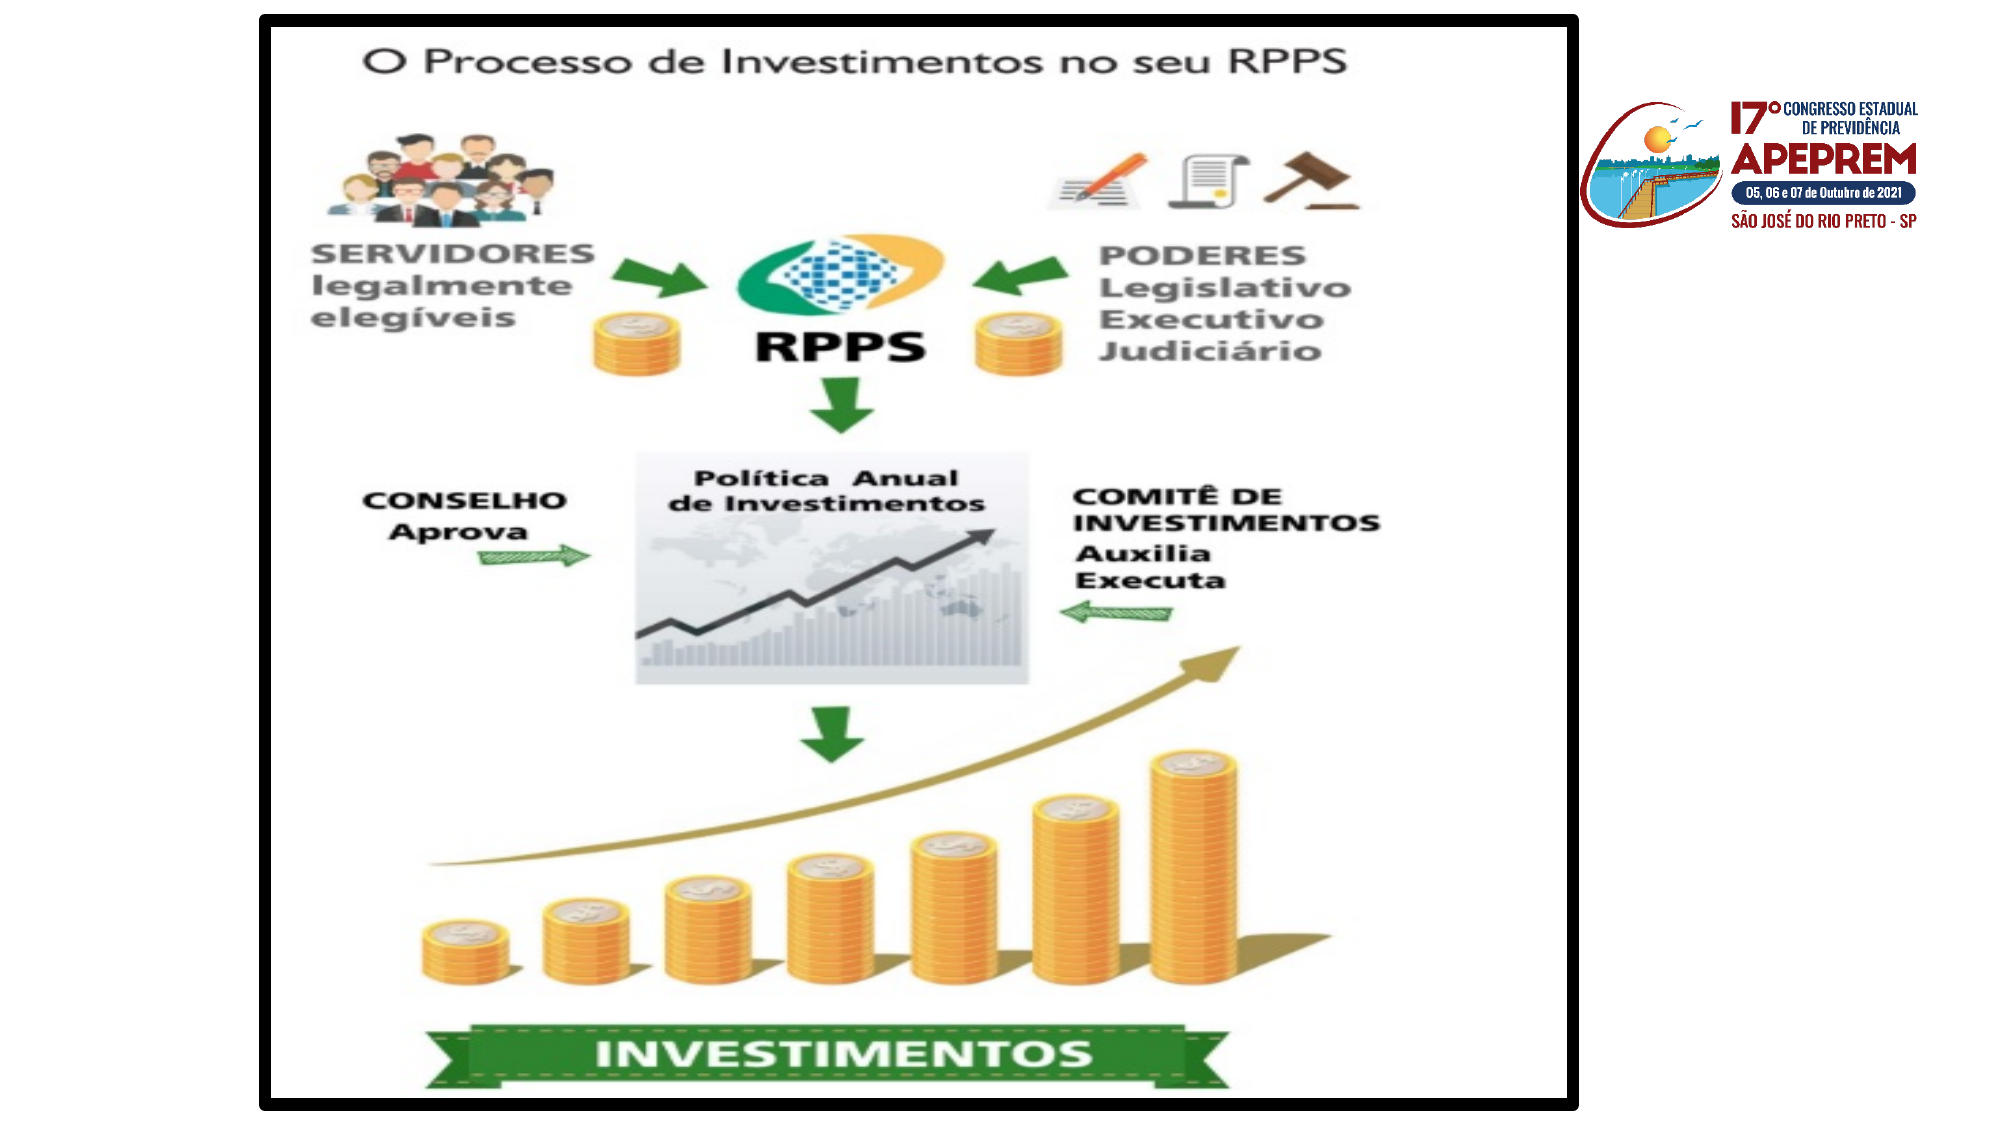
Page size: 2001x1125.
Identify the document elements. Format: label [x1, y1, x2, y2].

picture [271, 26, 1567, 1099]
picture [1580, 101, 1918, 228]
